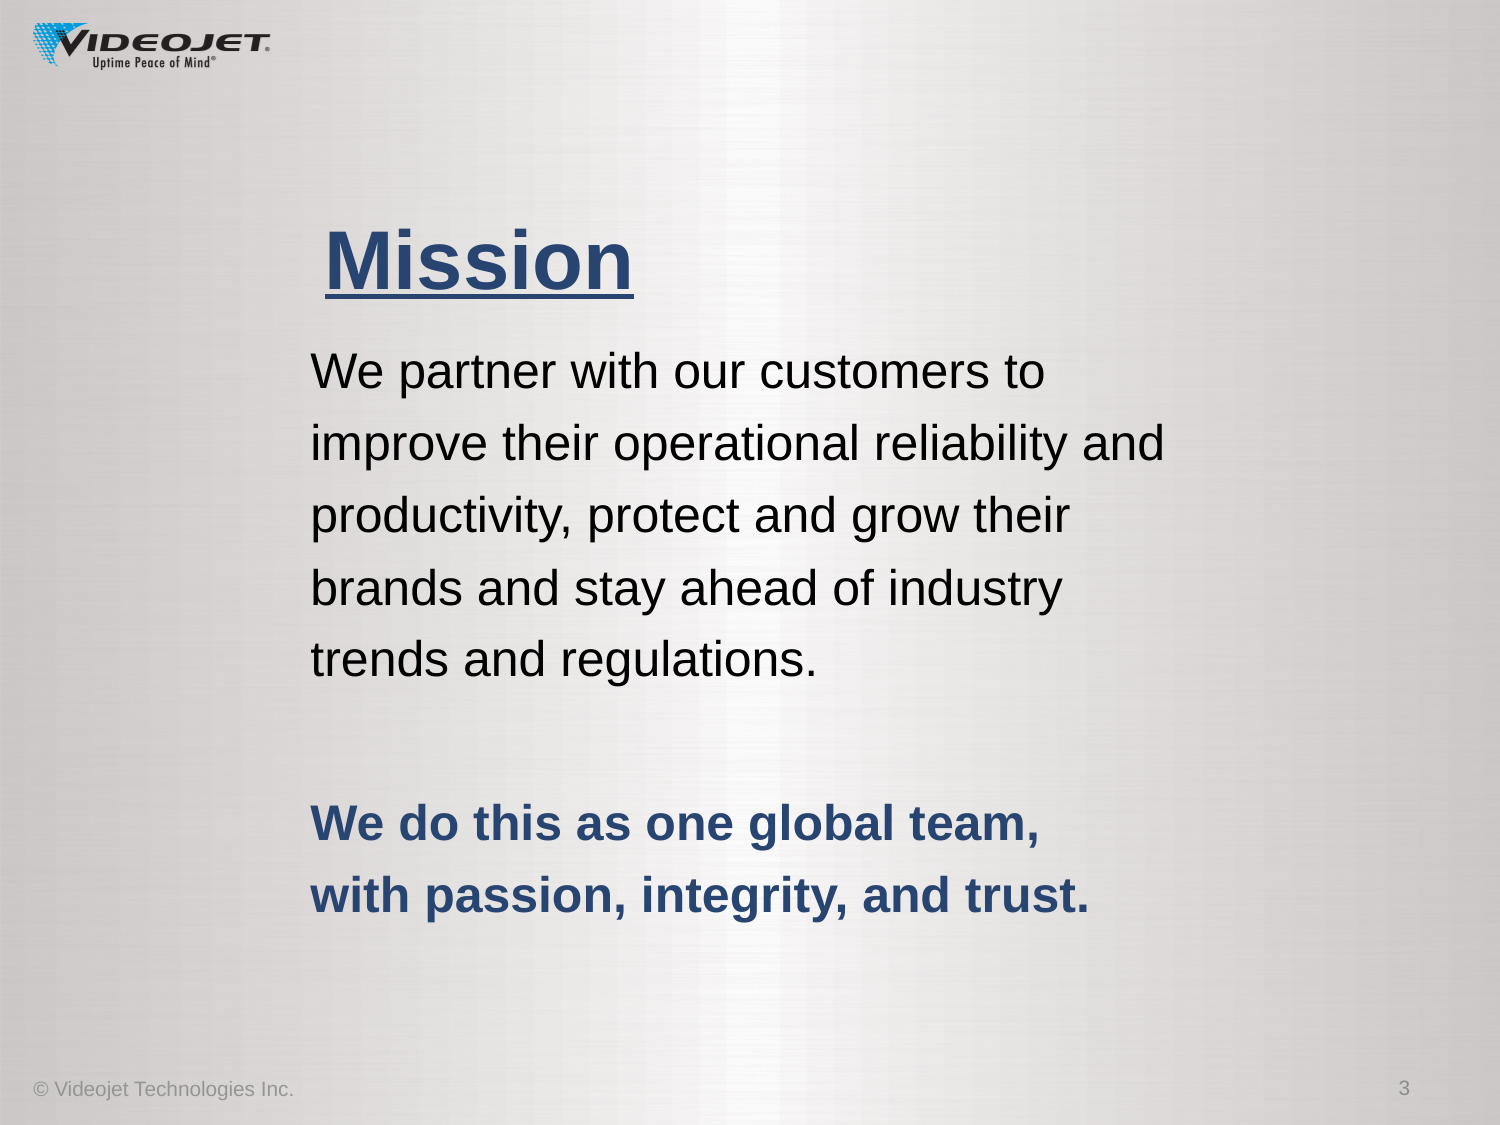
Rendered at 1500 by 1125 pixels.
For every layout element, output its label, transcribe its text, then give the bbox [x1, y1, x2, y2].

list We partner with our customers to improve their operational reliability and productivity, protect and grow their brands and stay ahead of industry trends and regulations. We do this as one global team, with passion, integrity, and trust. [310, 326, 1184, 965]
picture [0, 0, 1500, 1125]
footer © Videojet Technologies Inc. [18, 1058, 494, 1118]
slide_number 3 [1074, 1056, 1425, 1117]
title Mission [324, 206, 796, 326]
